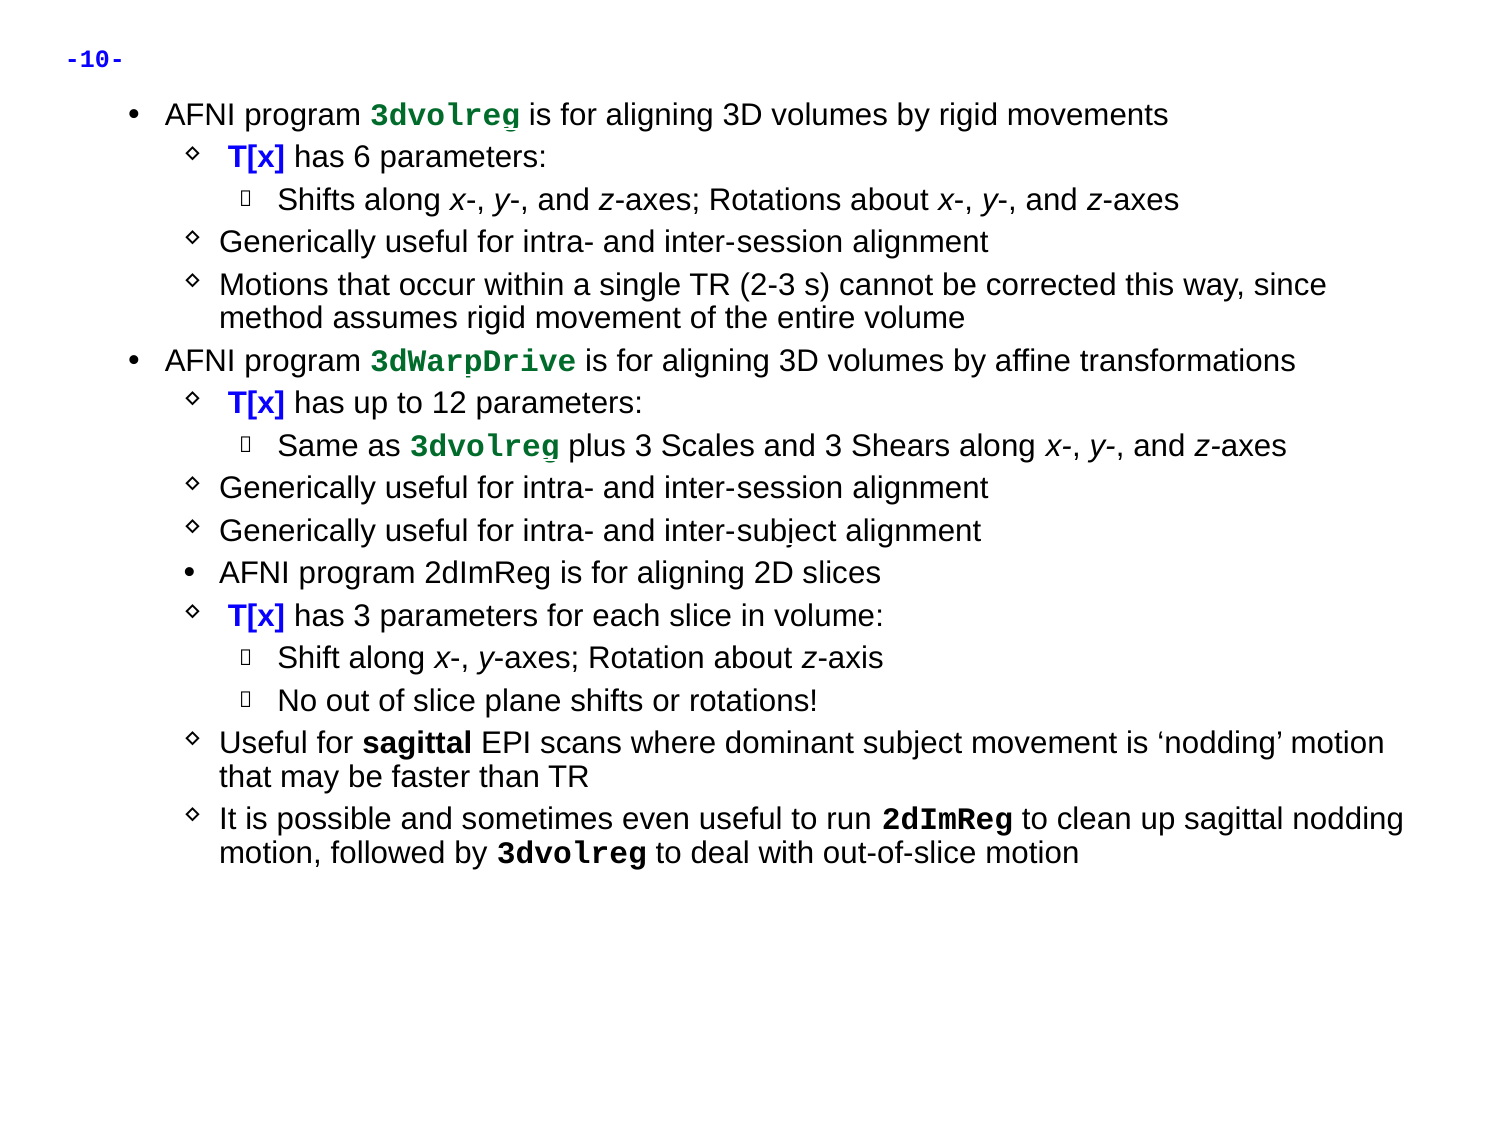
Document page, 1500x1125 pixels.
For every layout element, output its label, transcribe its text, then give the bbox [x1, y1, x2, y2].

text_box AFNI program 3dvolreg is for aligning 3D volumes by rigid movements T[x] has 6 parameters: Shifts along x-, y-, and z-axes; Rotations about x-, y-, and z-axes Generically useful for intra- and inter-session alignment Motions that occur within a single TR (2-3 s) cannot be corrected this way, since method assumes rigid movement of the entire volume AFNI program 3dWarpDrive is for aligning 3D volumes by affine transformations T[x] has up to 12 parameters: Same as 3dvolreg plus 3 Scales and 3 Shears along x-, y-, and z-axes Generically useful for intra- and inter-session alignment Generically useful for intra- and inter-subject alignment AFNI program 2dImReg is for aligning 2D slices T[x] has 3 parameters for each slice in volume: Shift along x-, y-axes; Rotation about z-axis No out of slice plane shifts or rotations! Useful for sagittal EPI scans where dominant subject movement is ‘nodding’ motion that may be faster than TR It is possible and sometimes even useful to run 2dImReg to clean up sagittal nodding motion, followed by 3dvolreg to deal with out-of-slice motion [112, 90, 1438, 1075]
